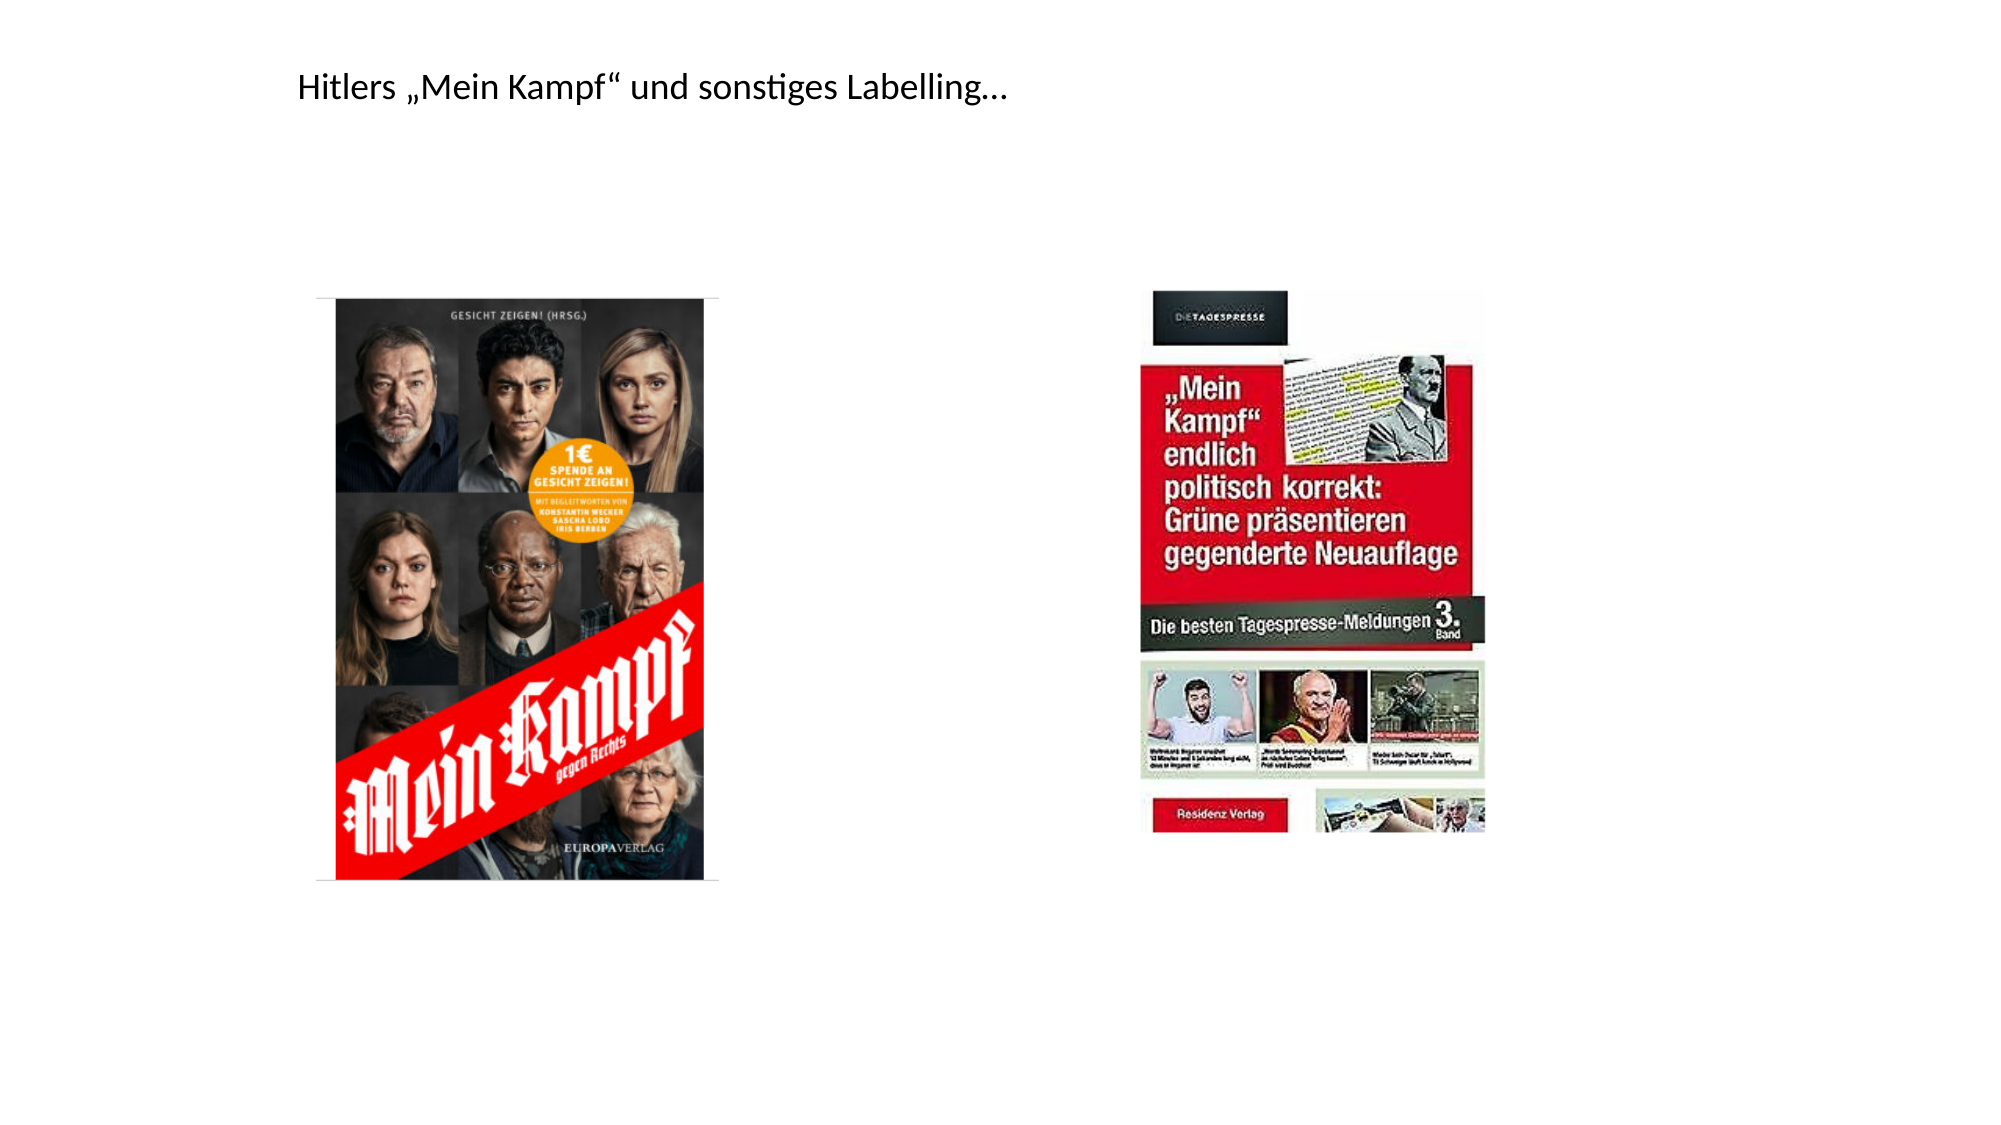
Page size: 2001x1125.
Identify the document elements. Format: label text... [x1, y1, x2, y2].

picture [316, 292, 719, 895]
text_box Hitlers „Mein Kampf“ und sonstiges Labelling… [282, 54, 1690, 115]
picture [1108, 263, 1515, 864]
